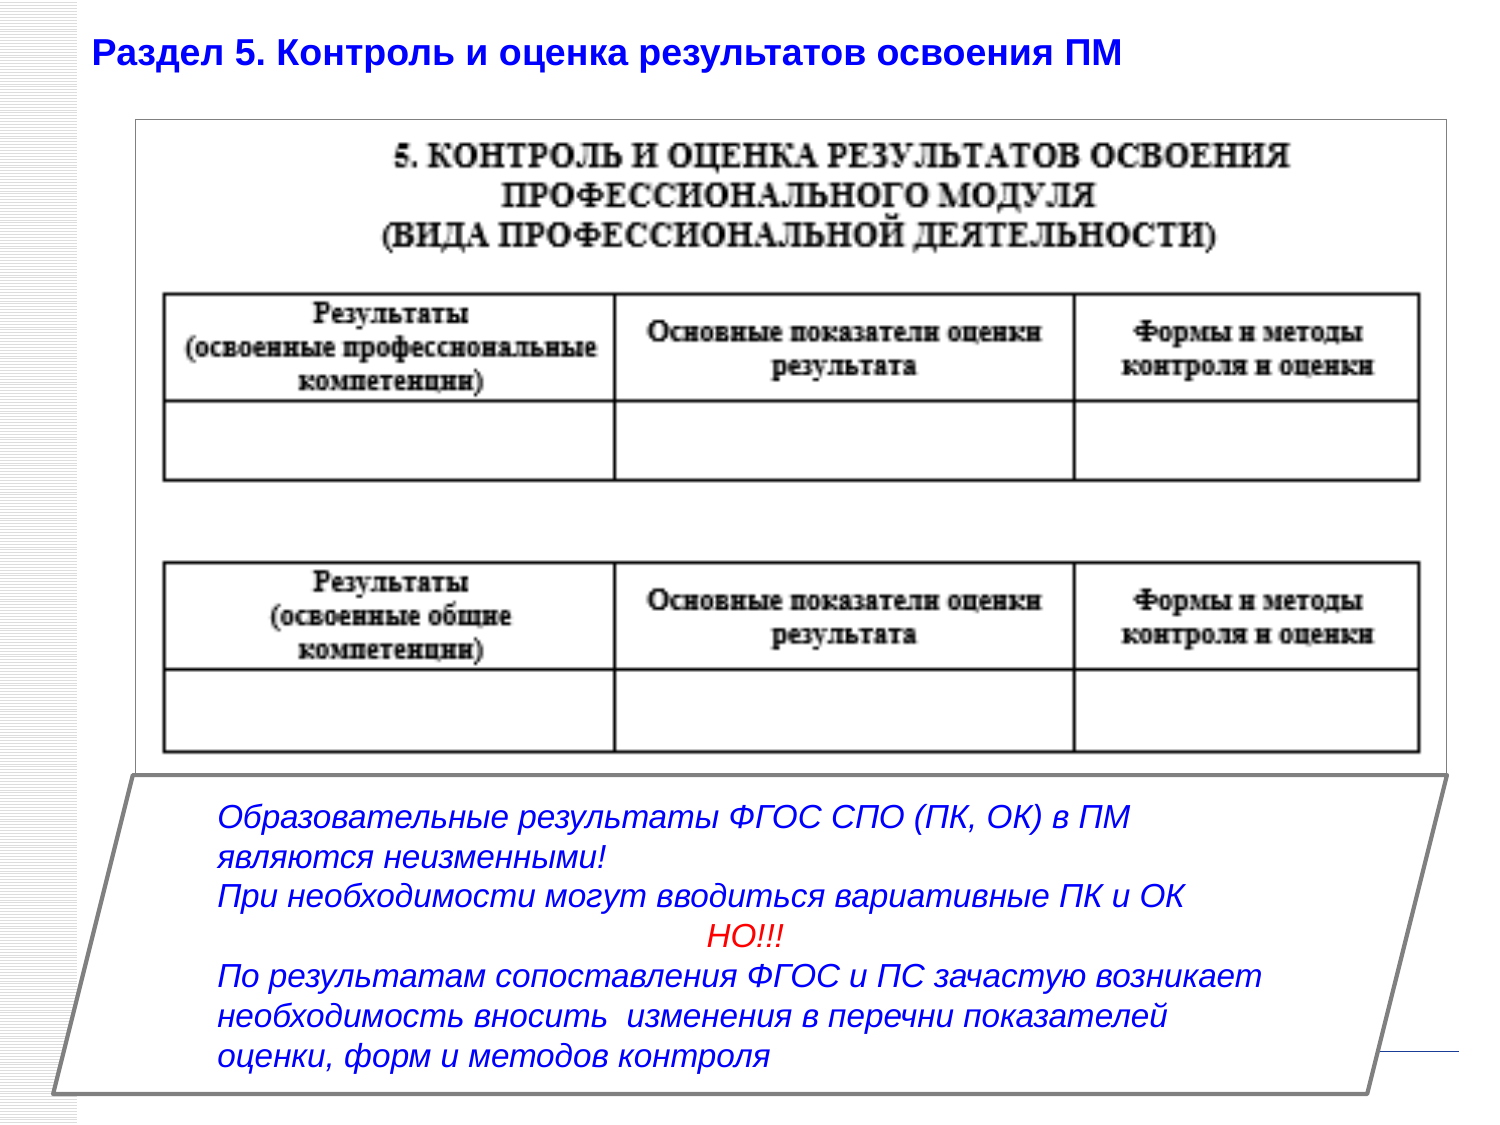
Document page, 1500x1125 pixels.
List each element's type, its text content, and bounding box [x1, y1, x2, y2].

text_box Образовательные результаты ФГОС СПО (ПК, ОК) в ПМ являются неизменными! При необходимости могут вводиться вариативные ПК и ОК НО!!! По результатам сопоставления ФГОС и ПС зачастую возникает необходимость вносить изменения в перечни показателей оценки, форм и методов контроля [51, 777, 1448, 1097]
title Раздел 5. Контроль и оценка результатов освоения ПМ [76, 0, 1500, 100]
picture [135, 119, 1448, 776]
